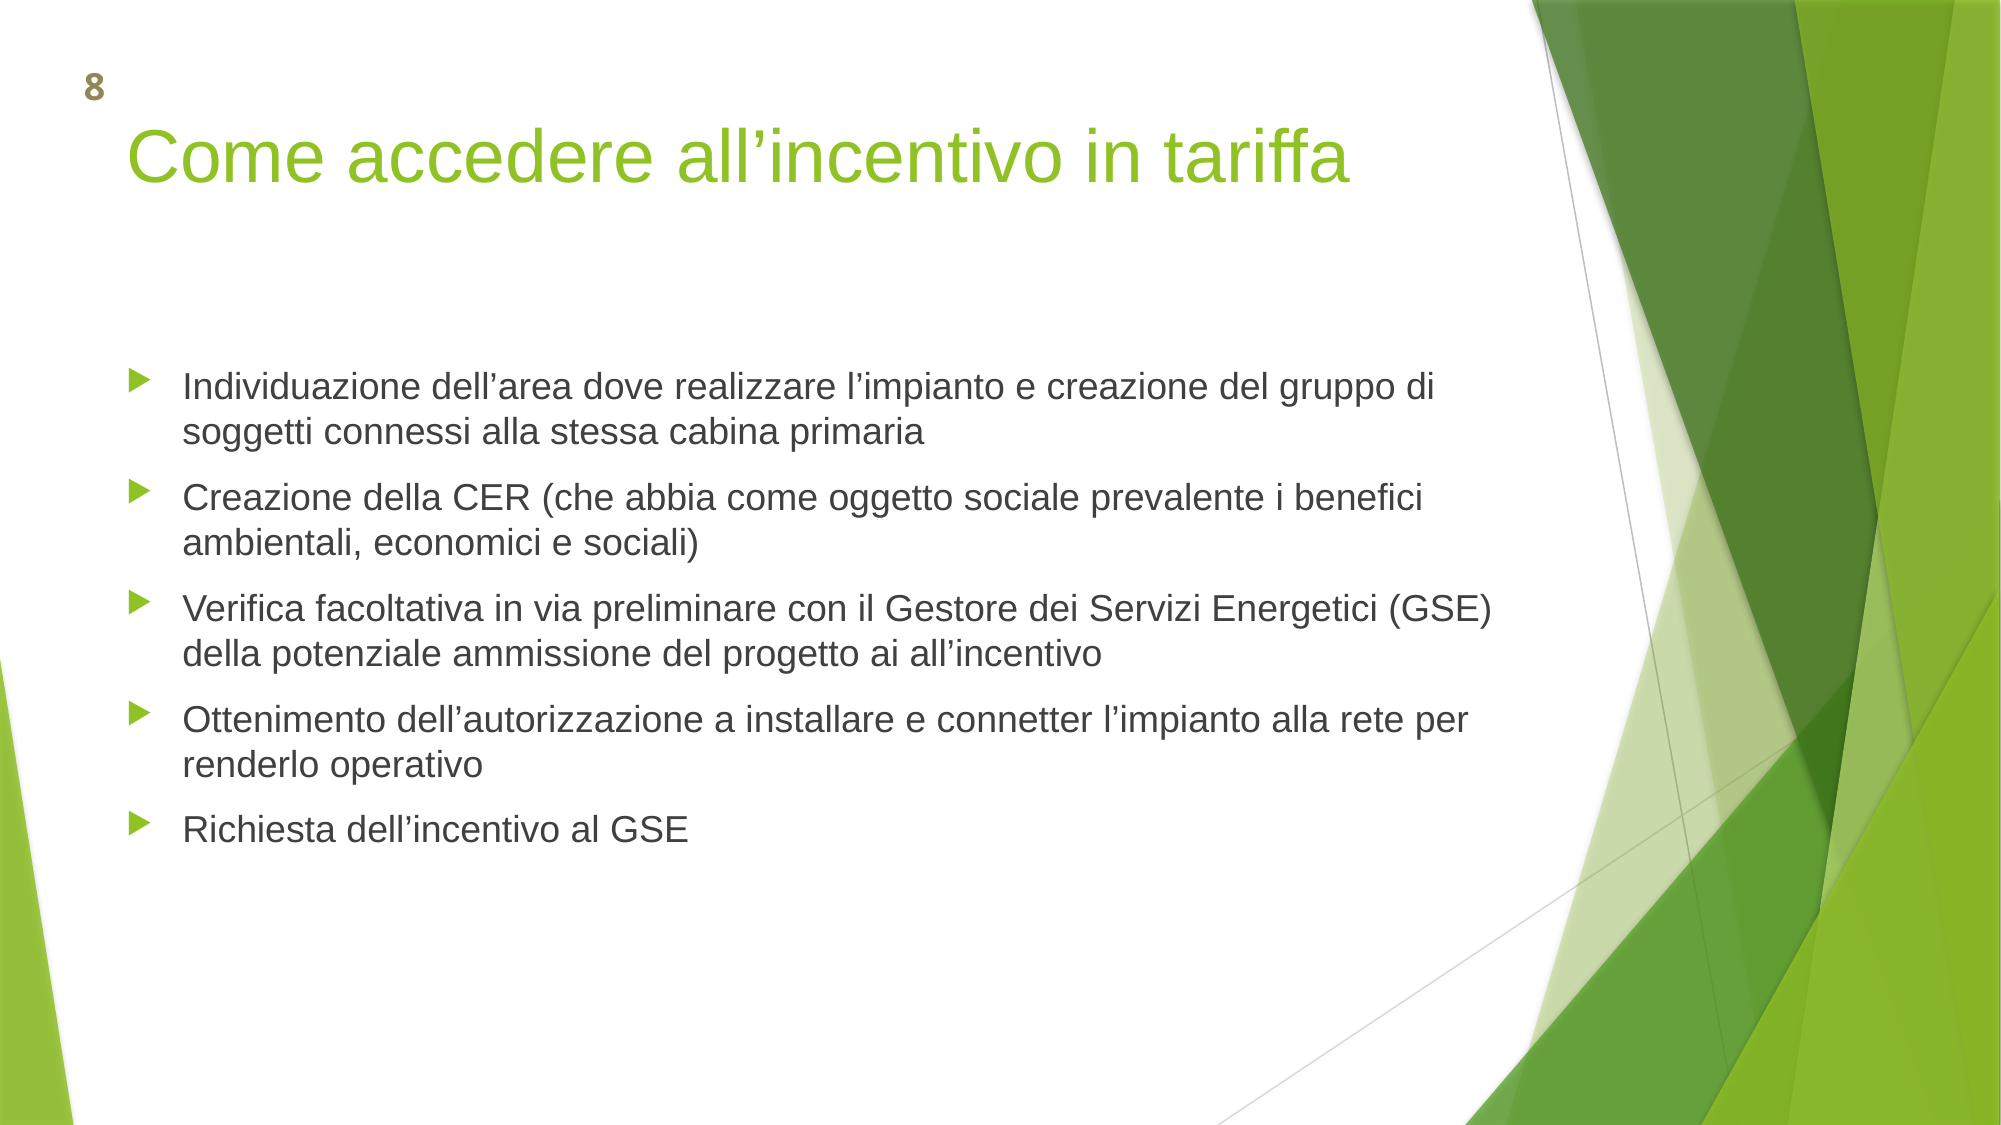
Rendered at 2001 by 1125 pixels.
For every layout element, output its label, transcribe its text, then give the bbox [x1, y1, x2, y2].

title Come accedere all’incentivo in tariffa [111, 99, 1522, 317]
list Individuazione dell’area dove realizzare l’impianto e creazione del gruppo di soggetti connessi alla stessa cabina primaria Creazione della CER (che abbia come oggetto sociale prevalente i benefici ambientali, economici e sociali) Verifica facoltativa in via preliminare con il Gestore dei Servizi Energetici (GSE) della potenziale ammissione del progetto ai all’incentivo Ottenimento dell’autorizzazione a installare e connetter l’impianto alla rete per renderlo operativo Richiesta dell’incentivo al GSE [111, 354, 1522, 992]
text_box 8 [69, 55, 138, 116]
